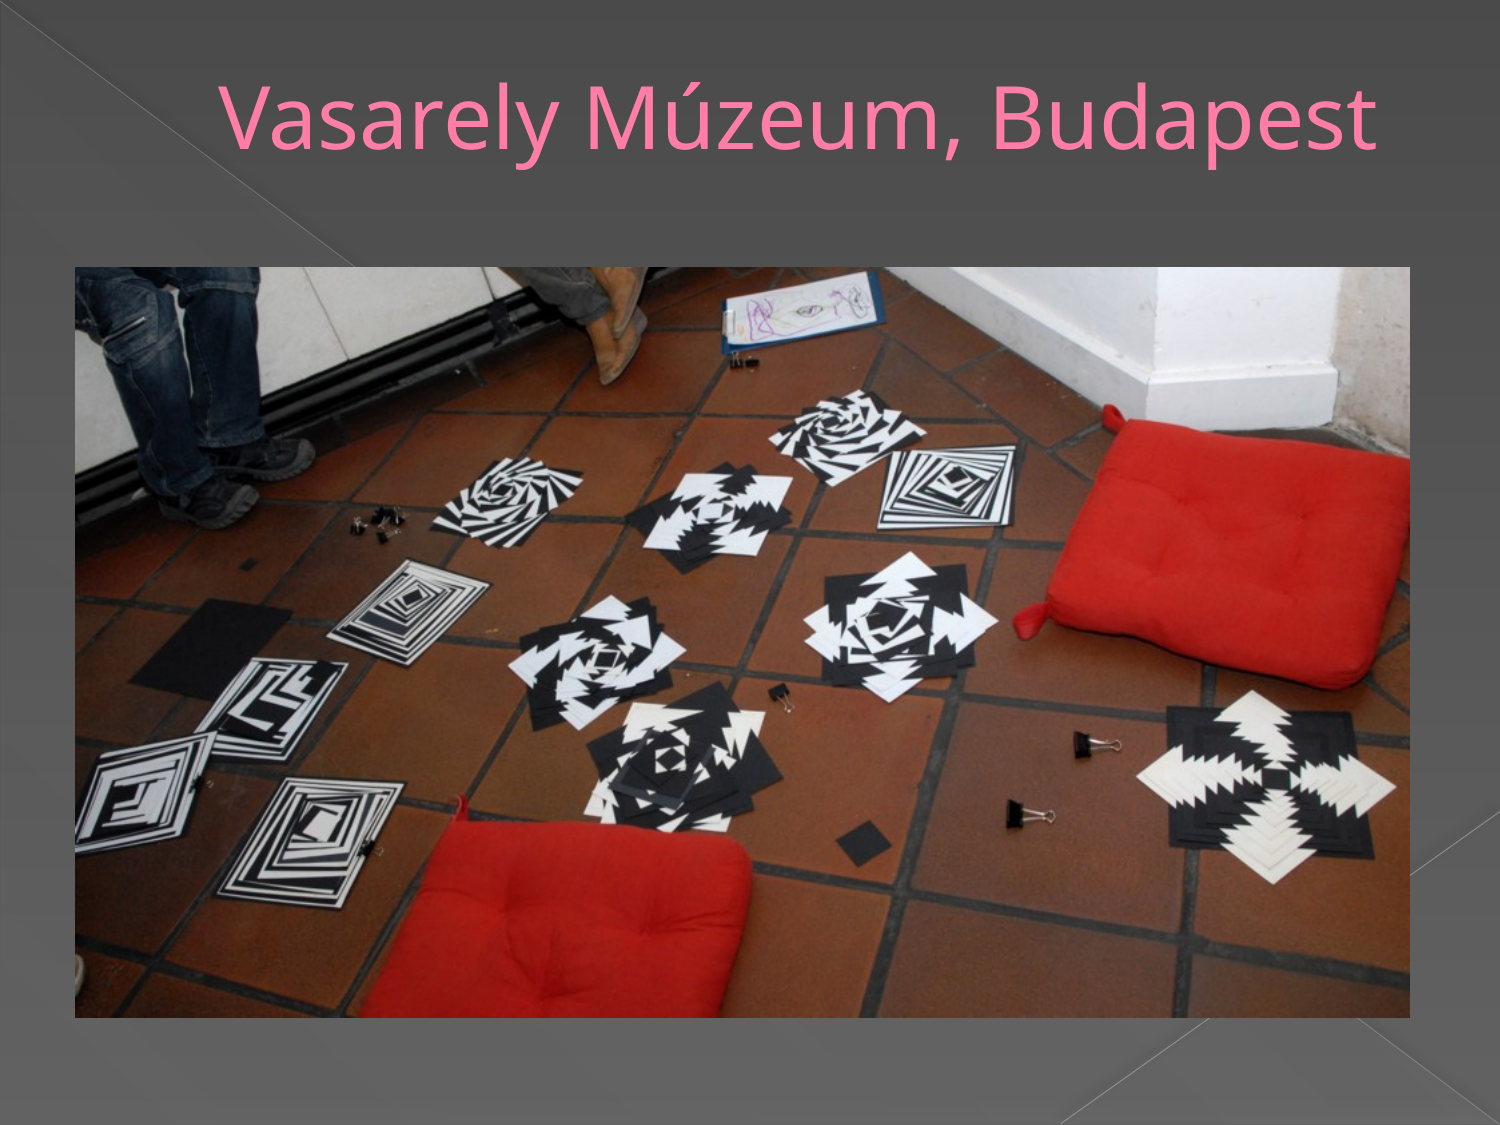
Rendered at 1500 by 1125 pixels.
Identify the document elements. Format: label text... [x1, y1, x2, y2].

title Vasarely Múzeum, Budapest [123, 0, 1474, 230]
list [74, 266, 1410, 1018]
